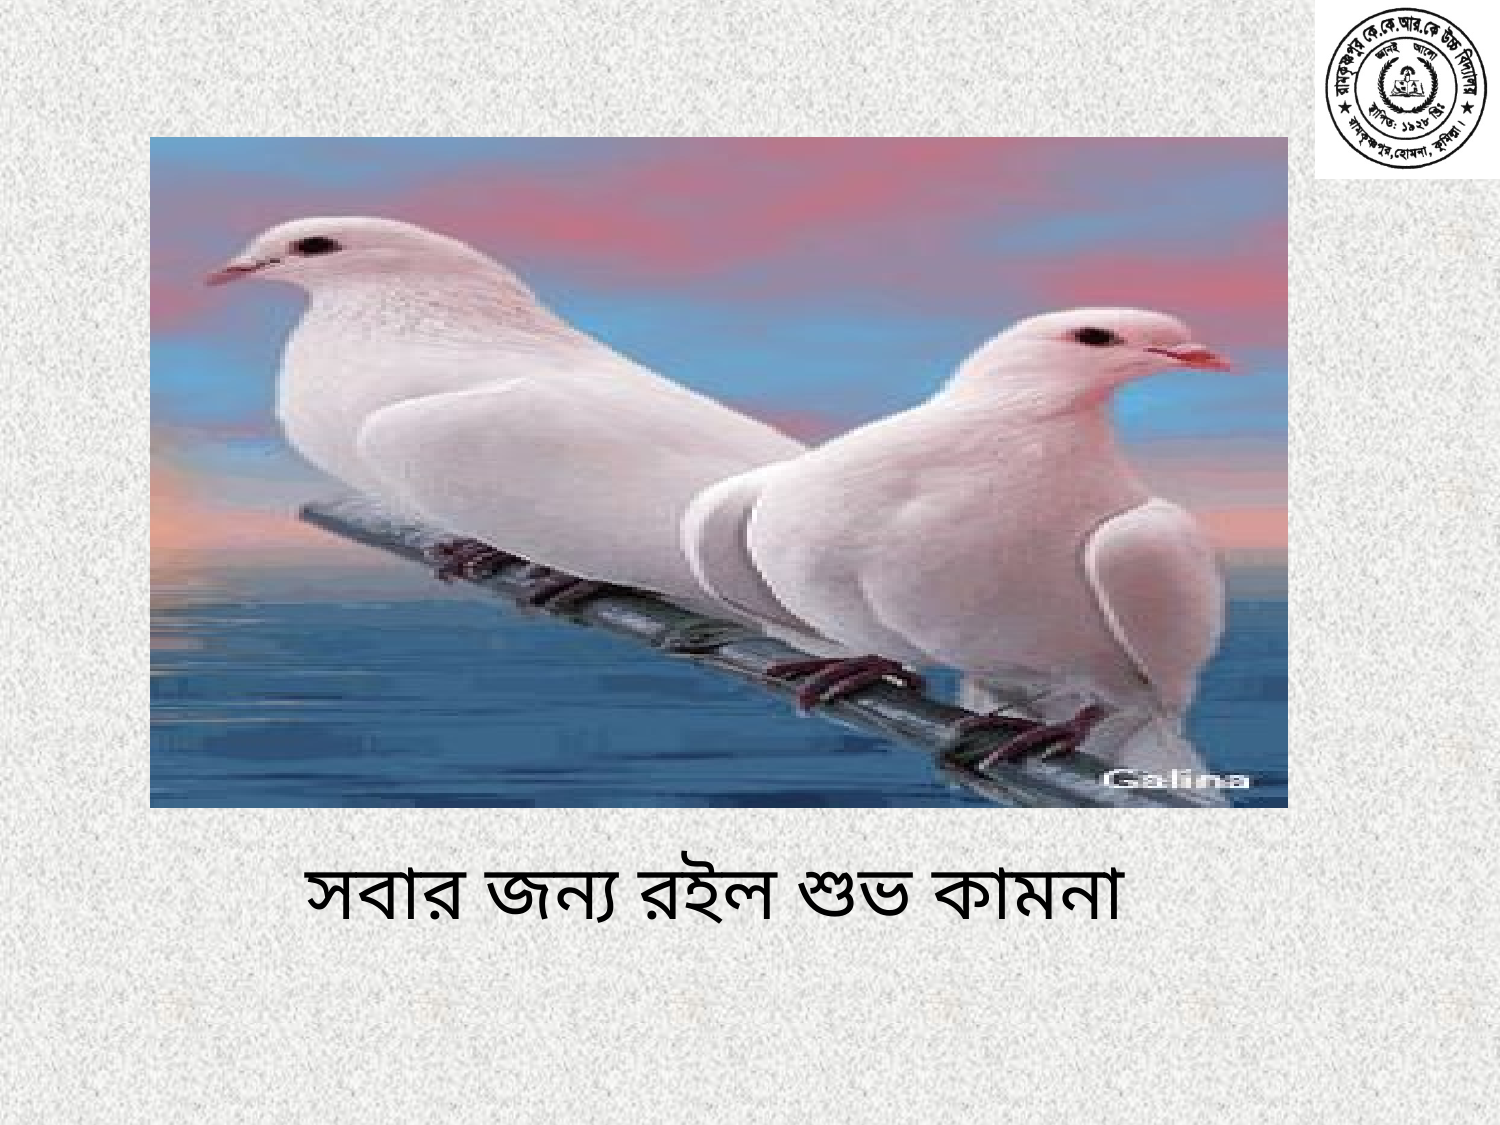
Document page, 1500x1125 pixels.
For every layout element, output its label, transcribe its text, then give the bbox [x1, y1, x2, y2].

picture [1314, 0, 1500, 180]
picture [0, 0, 1500, 1125]
text_box সবার জন্য রইল শুভ কামনা [137, 837, 1313, 943]
